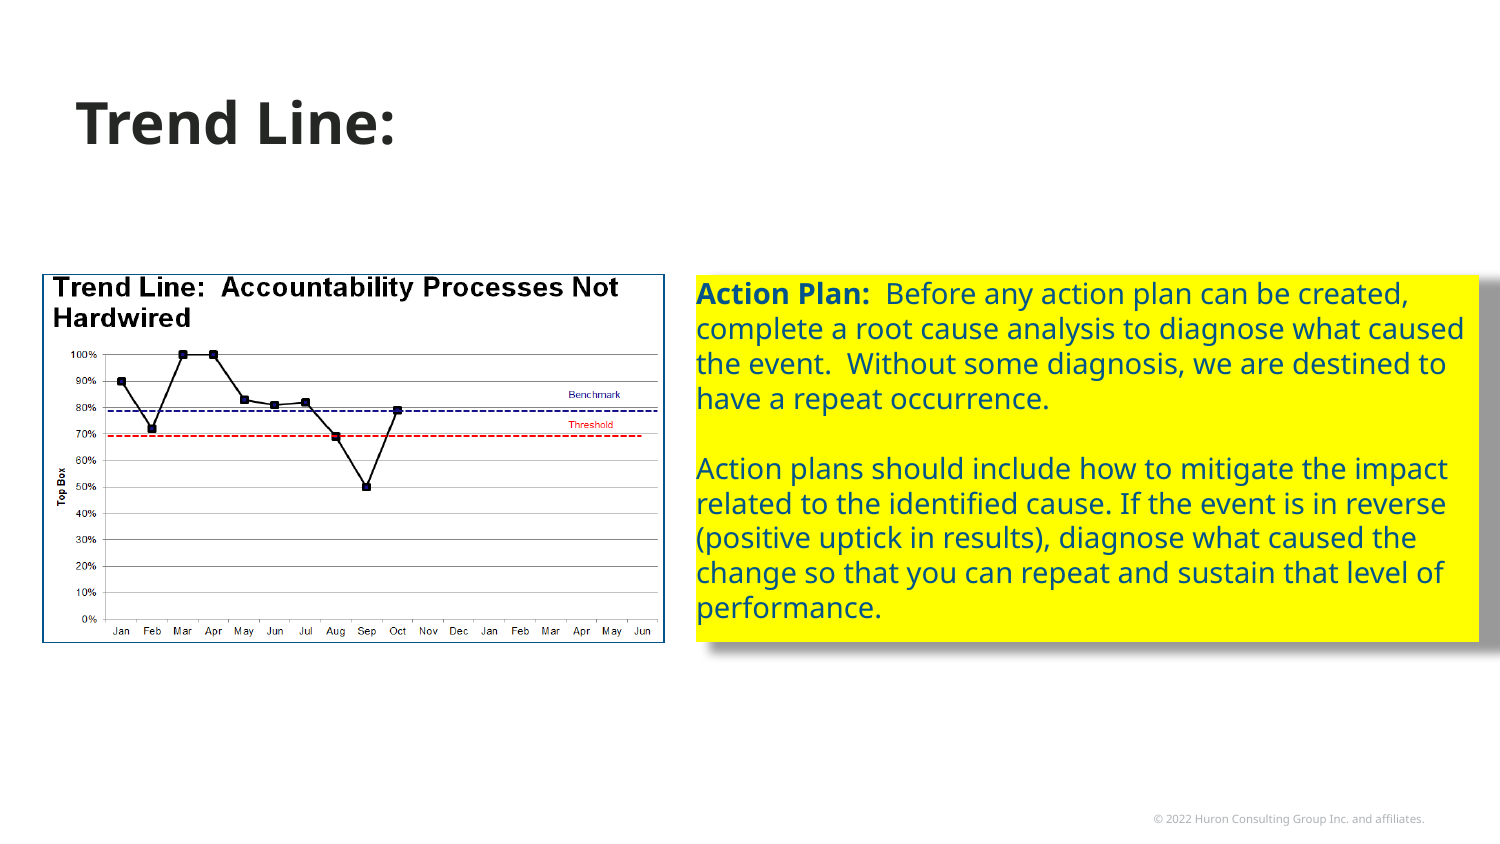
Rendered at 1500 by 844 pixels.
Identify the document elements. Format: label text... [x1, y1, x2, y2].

picture [43, 274, 664, 643]
text_box © 2022 Huron Consulting Group Inc. and affiliates. [1087, 796, 1425, 842]
subtitle Action Plan: Before any action plan can be created, complete a root cause analysis to diagnose what caused the event. Without some diagnosis, we are destined to have a repeat occurrence. Action plans should include how to mitigate the impact related to the identified cause. If the event is in reverse (positive uptick in results), diagnose what caused the change so that you can repeat and sustain that level of performance. [696, 275, 1479, 642]
title Trend Line: [75, 76, 632, 156]
